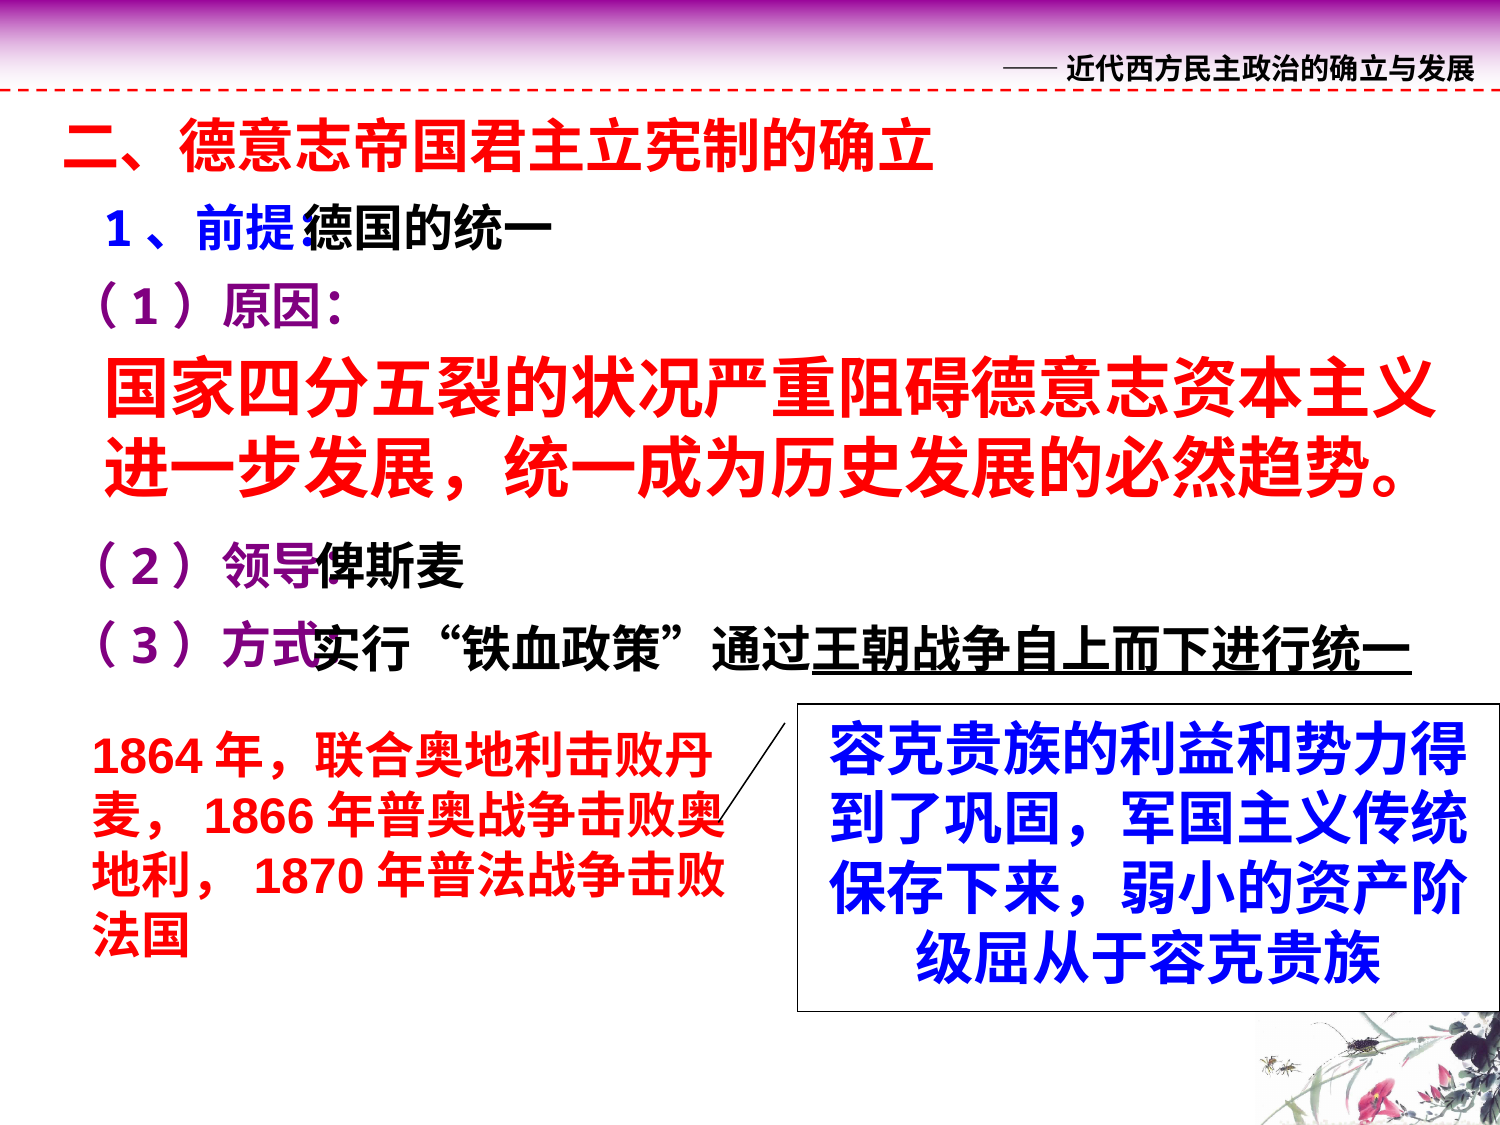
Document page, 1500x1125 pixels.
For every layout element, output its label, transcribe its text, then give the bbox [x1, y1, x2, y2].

text_box 1864年，联合奥地利击败丹麦，1866年普奥战争击败奥地利，1870年普法战争击败法国 [76, 716, 750, 971]
text_box 俾斯麦 [301, 527, 627, 602]
text_box （2）领导： [53, 527, 301, 602]
text_box 实行“铁血政策”通过王朝战争自上而下进行统一 [297, 609, 1447, 685]
text_box 容克贵族的利益和势力得到了巩固，军国主义传统保存下来，弱小的资产阶级屈从于容克贵族 [797, 704, 1500, 1012]
text_box （1）原因： [53, 267, 361, 342]
picture [1255, 1012, 1500, 1125]
text_box 国家四分五裂的状况严重阻碍德意志资本主义进一步发展，统一成为历史发展的必然趋势。 [88, 337, 1471, 513]
text_box 德国的统一 [289, 188, 989, 264]
text_box 1、前提： [88, 188, 289, 264]
text_box 二、德意志帝国君主立宪制的确立 [46, 101, 1412, 187]
text_box （3）方式： [53, 605, 360, 681]
